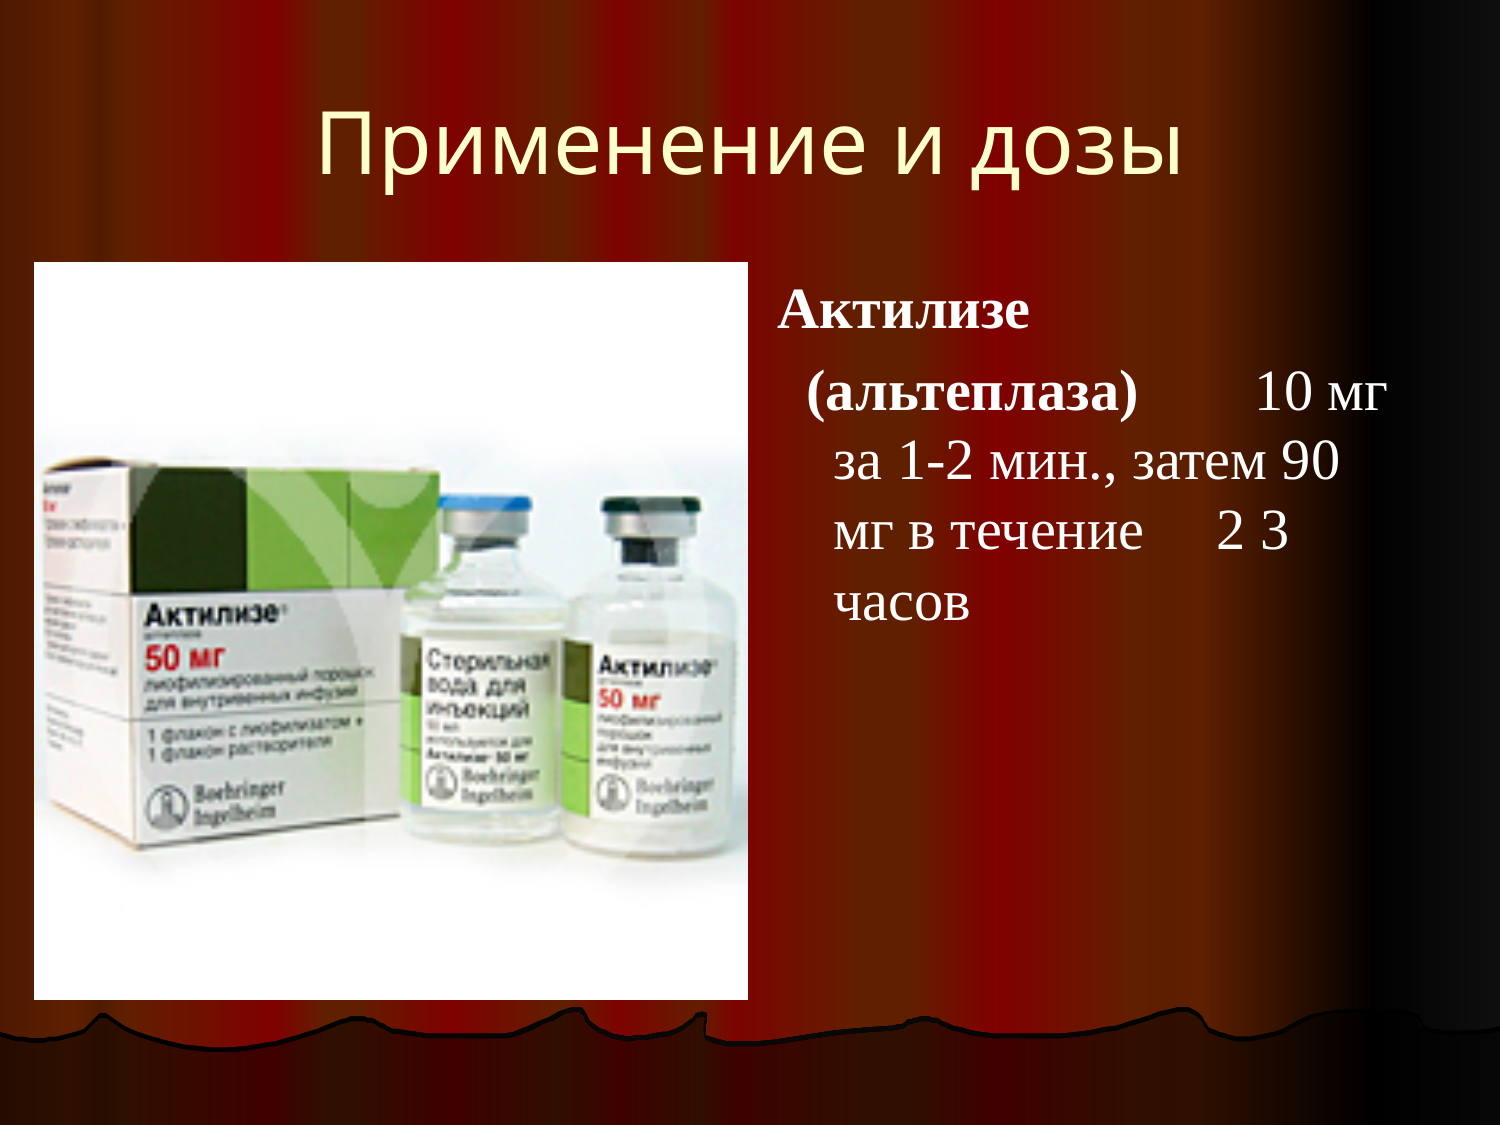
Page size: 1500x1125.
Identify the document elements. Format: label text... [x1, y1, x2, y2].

title Применение и дозы [75, 45, 1425, 233]
list Актилизе (альтеплаза) 10 мг за 1-2 мин., затем 90 мг в течение 2 3 часов [762, 262, 1425, 1006]
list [34, 262, 748, 1001]
